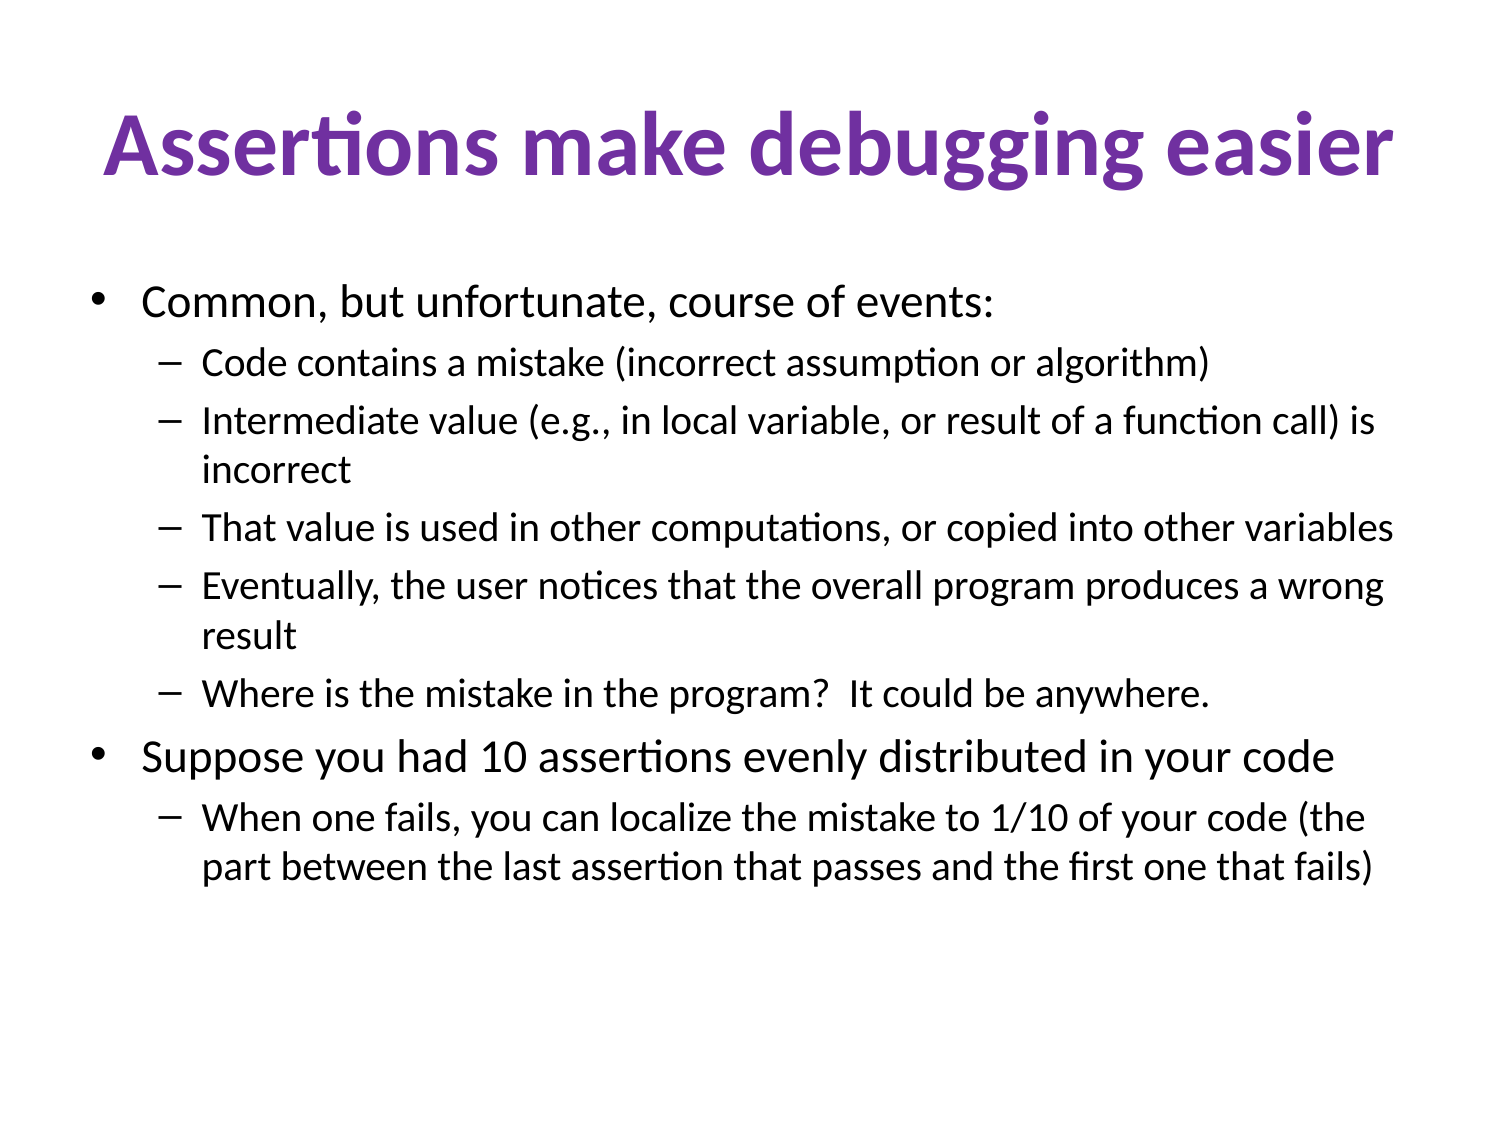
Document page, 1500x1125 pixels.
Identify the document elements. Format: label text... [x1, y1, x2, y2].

title Assertions make debugging easier [75, 45, 1425, 233]
list Common, but unfortunate, course of events: Code contains a mistake (incorrect assumption or algorithm) Intermediate value (e.g., in local variable, or result of a function call) is incorrect That value is used in other computations, or copied into other variables Eventually, the user notices that the overall program produces a wrong result Where is the mistake in the program? It could be anywhere. Suppose you had 10 assertions evenly distributed in your code When one fails, you can localize the mistake to 1/10 of your code (the part between the last assertion that passes and the first one that fails) [75, 262, 1425, 1005]
